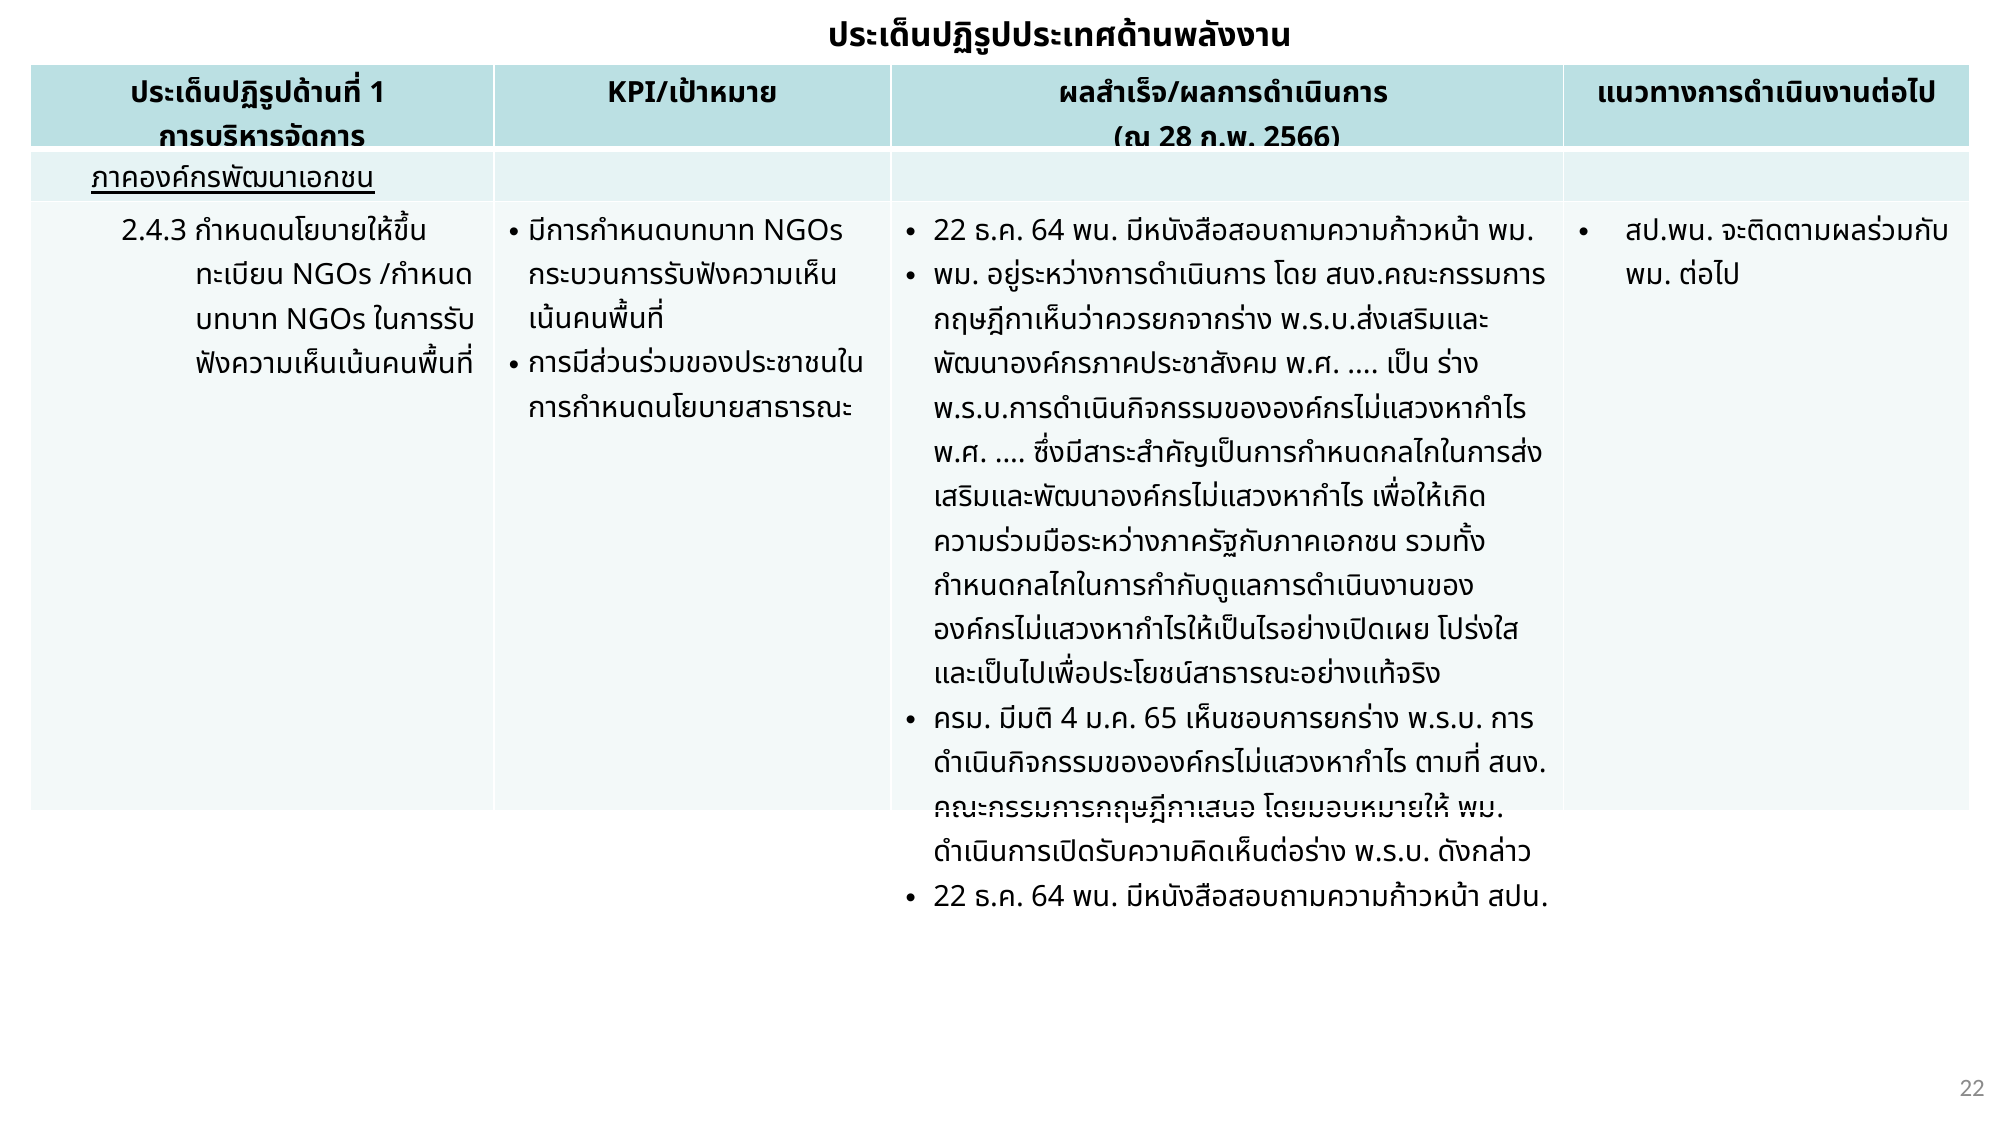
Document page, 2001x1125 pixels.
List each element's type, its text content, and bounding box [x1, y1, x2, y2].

table_cell 2.4.3 กำหนดนโยบายให้ขึ้นทะเบียน NGOs /กำหนดบทบาท NGOs ในการรับฟังความเห็นเน้นคนพื้นที่ [31, 202, 493, 810]
table_cell ภาคองค์กรพัฒนาเอกชน [31, 152, 493, 201]
table_cell [1564, 152, 1969, 201]
table_cell [892, 152, 1563, 201]
table_header ประเด็นปฏิรูปด้านที่ 1 การบริหารจัดการ [31, 65, 493, 146]
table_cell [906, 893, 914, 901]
text_box ประเด็นปฏิรูปประเทศด้านพลังงาน [537, 5, 1583, 61]
table_cell 22 ธ.ค. 64 พน. มีหนังสือสอบถามความก้าวหน้า พม. พม. อยู่ระหว่างการดำเนินการ โดย สนง.คณะกรรมการกฤษฎีกาเห็นว่าควรยกจากร่าง พ.ร.บ.ส่งเสริมและพัฒนาองค์กรภาคประชาสังคม พ.ศ. .... เป็น ร่าง พ.ร.บ.การดำเนินกิจกรรมขององค์กรไม่แสวงหากำไร พ.ศ. .... ซึ่งมีสาระสำคัญเป็นการกำหนดกลไกในการส่งเสริมและพัฒนาองค์กรไม่แสวงหากำไร เพื่อให้เกิดความร่วมมือระหว่างภาครัฐกับภาคเอกชน รวมทั้งกำหนดกลไกในการกำกับดูแลการดำเนินงานขององค์กรไม่แสวงหากำไรให้เป็นไรอย่างเปิดเผย โปร่งใส และเป็นไปเพื่อประโยชน์สาธารณะอย่างแท้จริง ครม. มีมติ 4 ม.ค. 65 เห็นชอบการยกร่าง พ.ร.บ. การดำเนินกิจกรรมขององค์กรไม่แสวงหากำไร ตามที่ สนง. คณะกรรมการกฤษฎีกาเสนอ โดยมอบหมายให้ พม. ดำเนินการเปิดรับความคิดเห็นต่อร่าง พ.ร.บ. ดังกล่าว 22 ธ.ค. 64 พน. มีหนังสือสอบถามความก้าวหน้า สปน. [892, 202, 1563, 810]
table_header แนวทางการดำเนินงานต่อไป [1564, 65, 1969, 146]
slide_number 22 [1549, 1063, 2000, 1124]
table_header ผลสำเร็จ/ผลการดำเนินการ (ณ 28 ก.พ. 2566) [892, 65, 1563, 146]
table_cell [495, 152, 890, 201]
table_header KPI/เป้าหมาย [495, 65, 890, 146]
table_cell สป.พน. จะติดตามผลร่วมกับ พม. ต่อไป [1564, 202, 1969, 810]
table_cell มีการกำหนดบทบาท NGOs กระบวนการรับฟังความเห็นเน้นคนพื้นที่ การมีส่วนร่วมของประชาชนในการกำหนดนโยบายสาธารณะ [495, 202, 890, 810]
